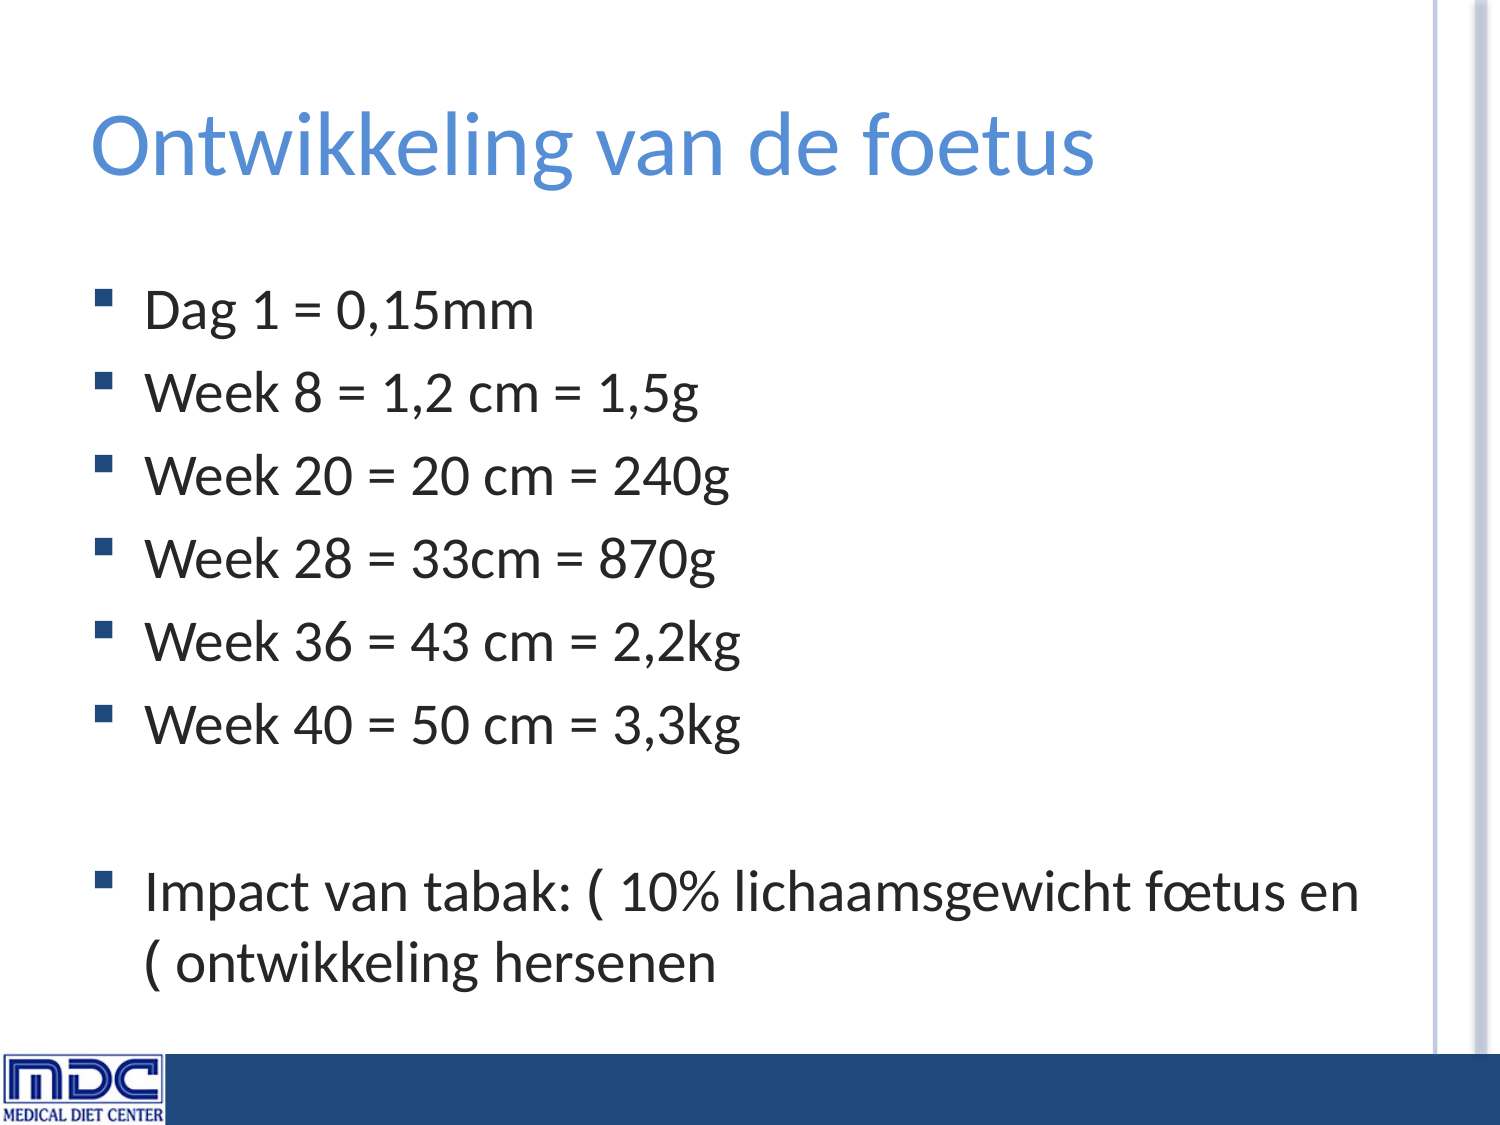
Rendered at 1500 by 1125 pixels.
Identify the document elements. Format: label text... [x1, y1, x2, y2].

picture [0, 1051, 166, 1125]
title Ontwikkeling van de foetus [75, 45, 1425, 233]
list Dag 1 = 0,15mm Week 8 = 1,2 cm = 1,5g Week 20 = 20 cm = 240g Week 28 = 33cm = 870g Week 36 = 43 cm = 2,2kg Week 40 = 50 cm = 3,3kg Impact van tabak: ( 10% lichaamsgewicht fœtus en ( ontwikkeling hersenen [75, 262, 1425, 1005]
